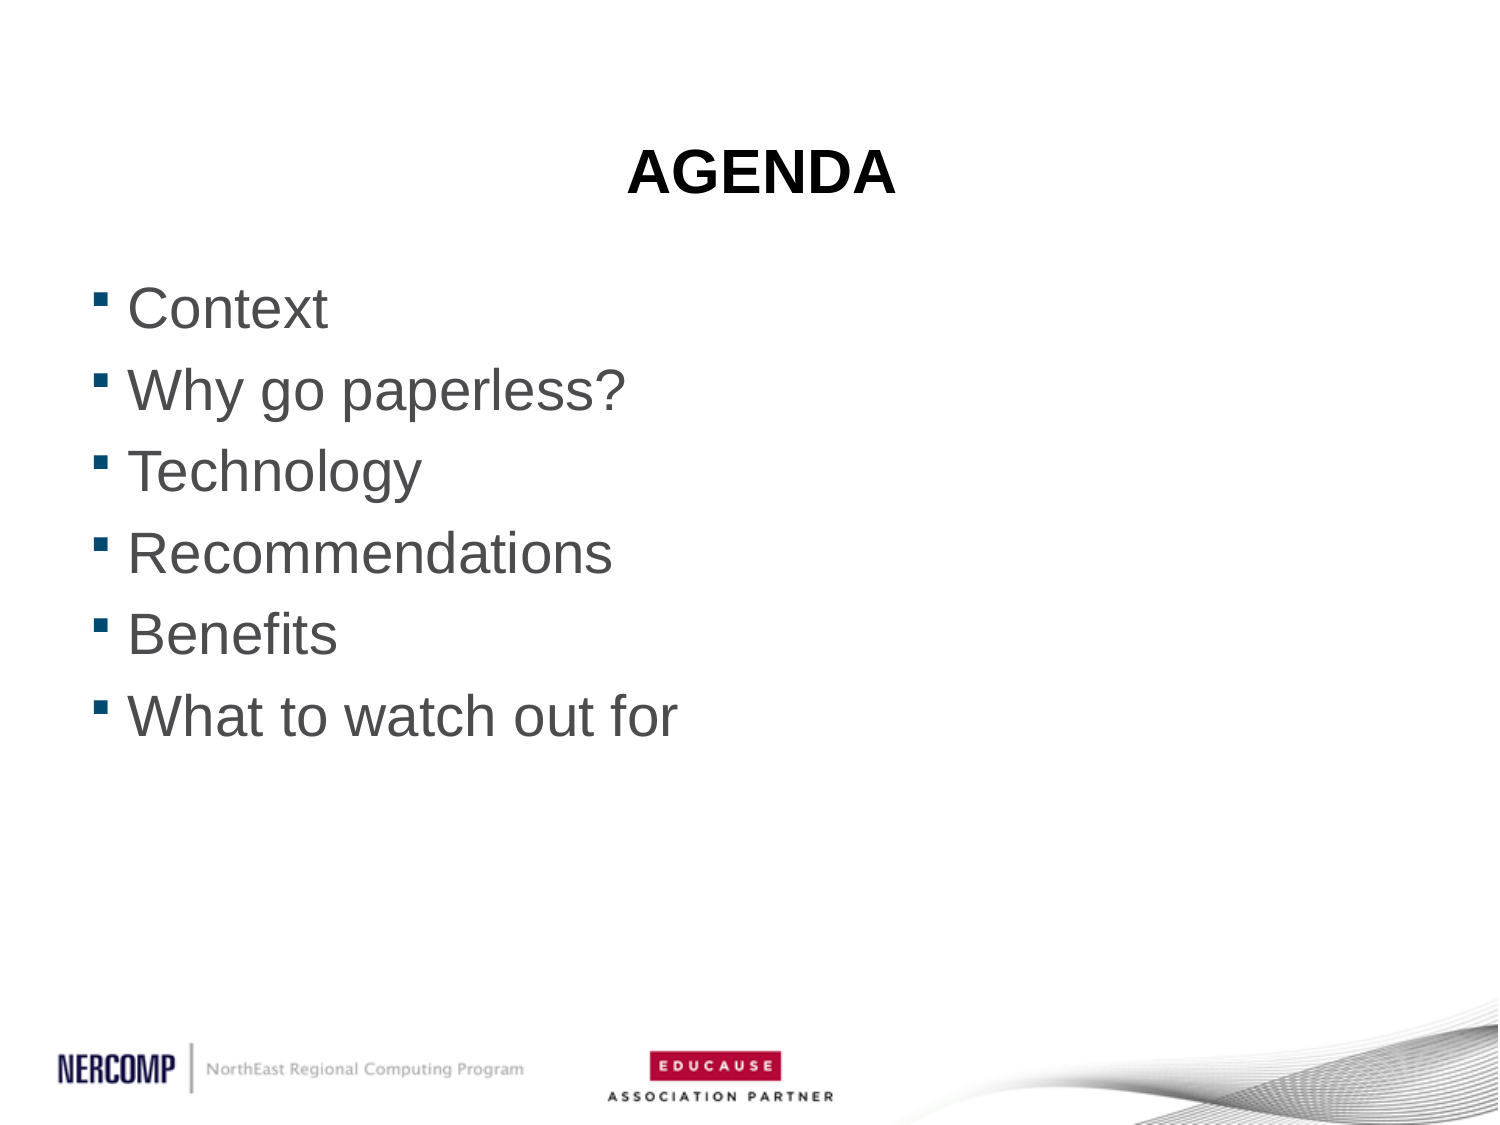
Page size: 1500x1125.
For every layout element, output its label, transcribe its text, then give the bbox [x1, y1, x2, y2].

picture [2, 990, 1498, 1125]
title Agenda [75, 75, 1450, 262]
list Context Why go paperless? Technology Recommendations Benefits What to watch out for [74, 262, 1451, 1006]
